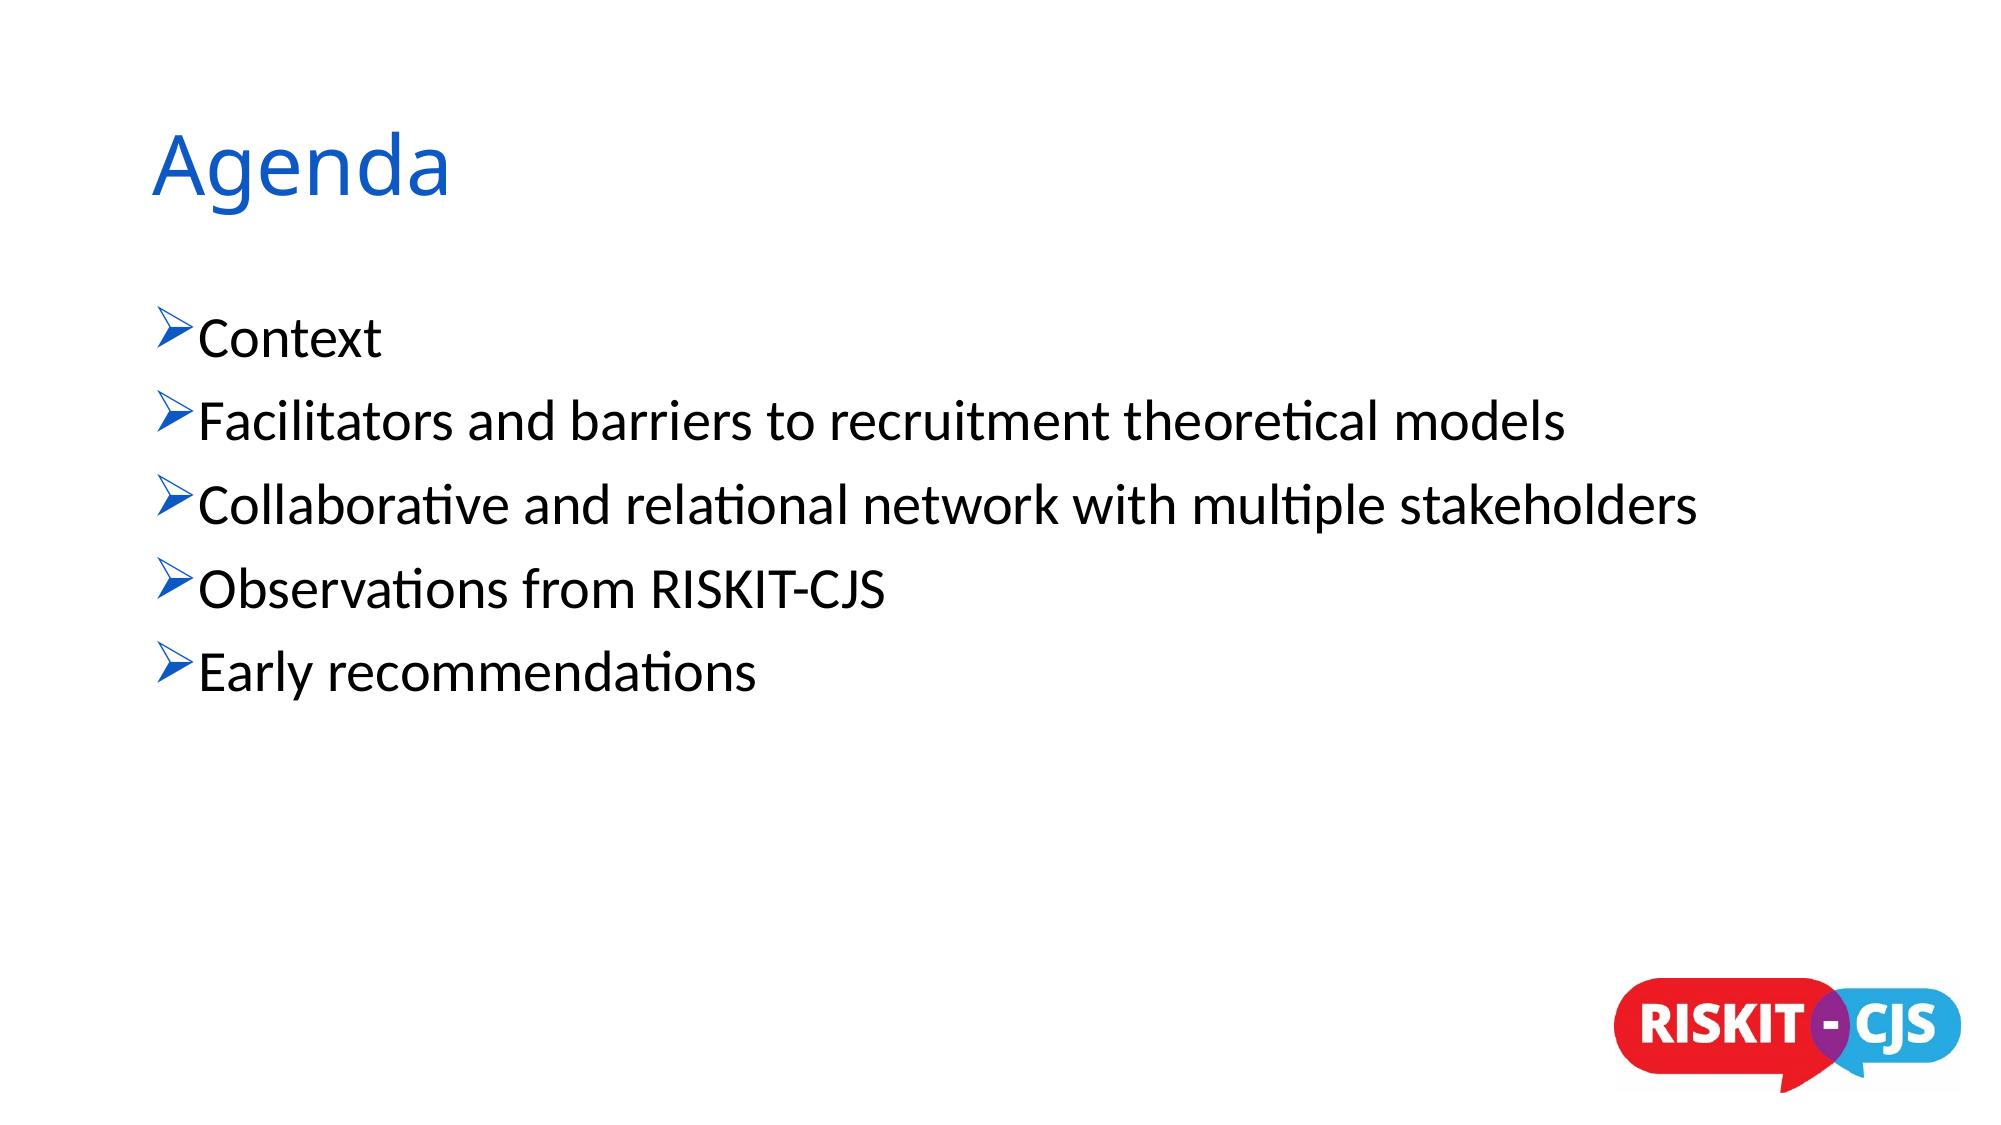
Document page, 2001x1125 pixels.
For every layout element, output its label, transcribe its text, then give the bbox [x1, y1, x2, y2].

title Agenda [137, 59, 1863, 278]
list Context Facilitators and barriers to recruitment theoretical models Collaborative and relational network with multiple stakeholders Observations from RISKIT-CJS Early recommendations [137, 299, 1863, 1014]
picture [1614, 978, 1961, 1093]
